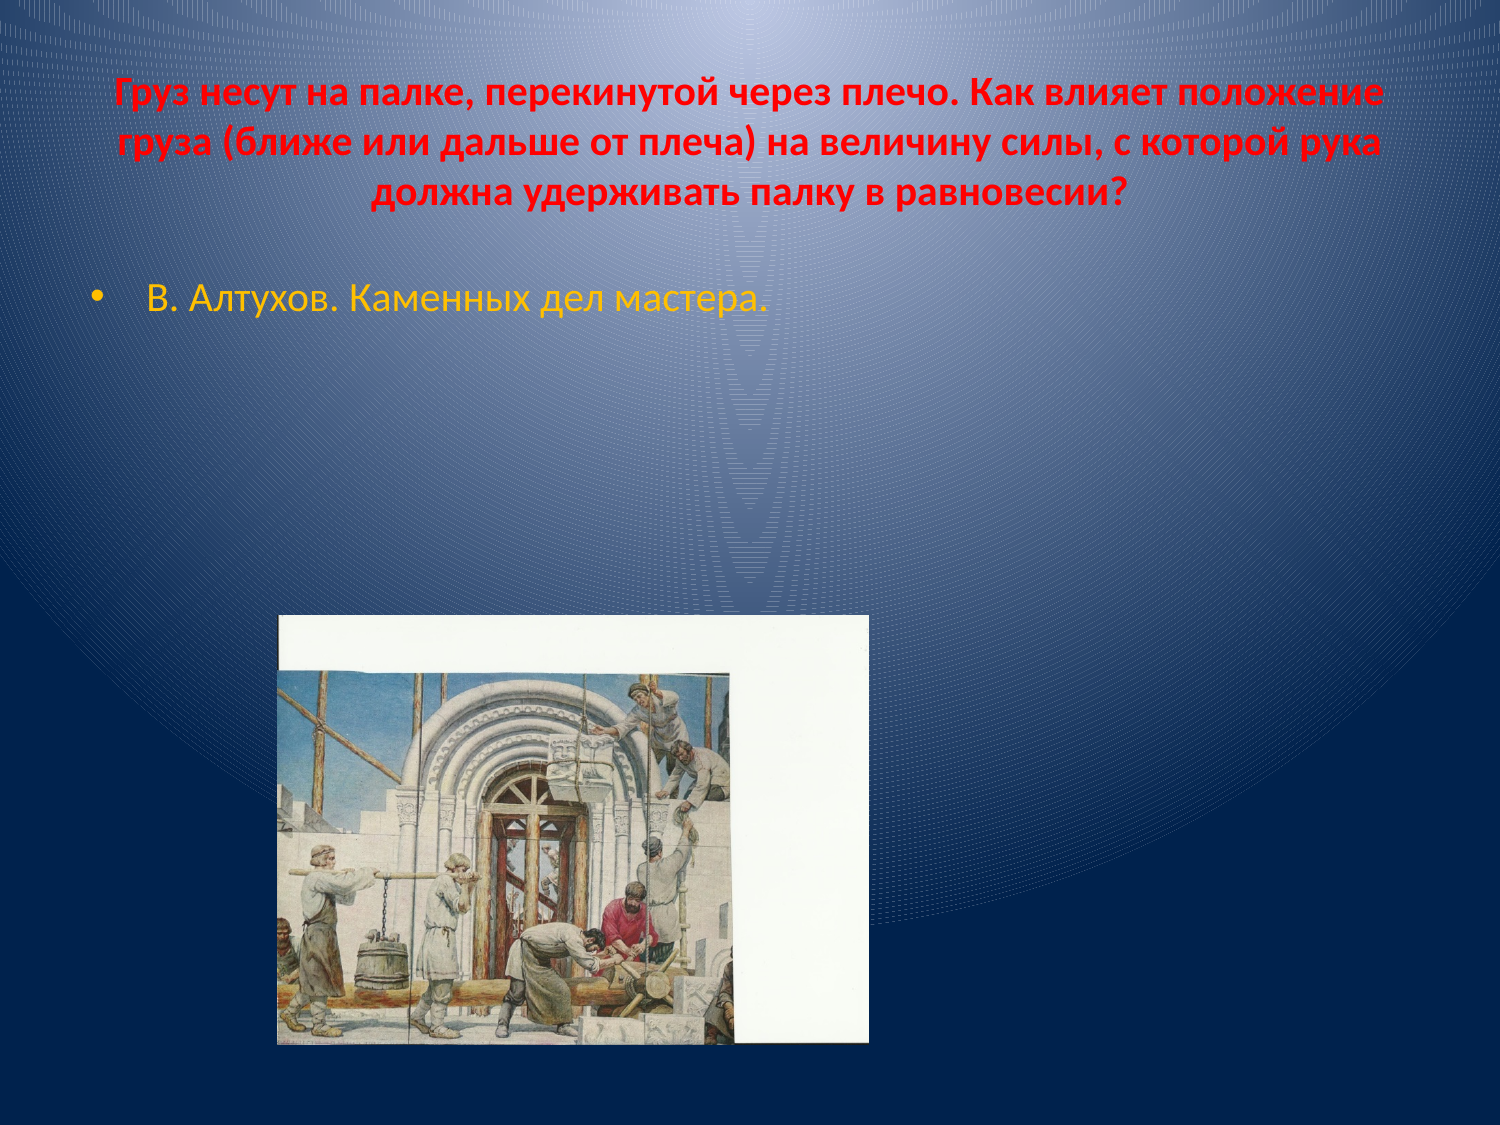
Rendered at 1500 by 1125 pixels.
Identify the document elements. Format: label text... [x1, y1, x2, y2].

list В. Алтухов. Каменных дел мастера. [75, 262, 1425, 1005]
title Груз несут на палке, перекинутой через плечо. Как влияет положение груза (ближе или дальше от плеча) на величину силы, с которой рука должна удерживать палку в равновесии? [75, 45, 1425, 233]
picture [277, 614, 869, 1045]
